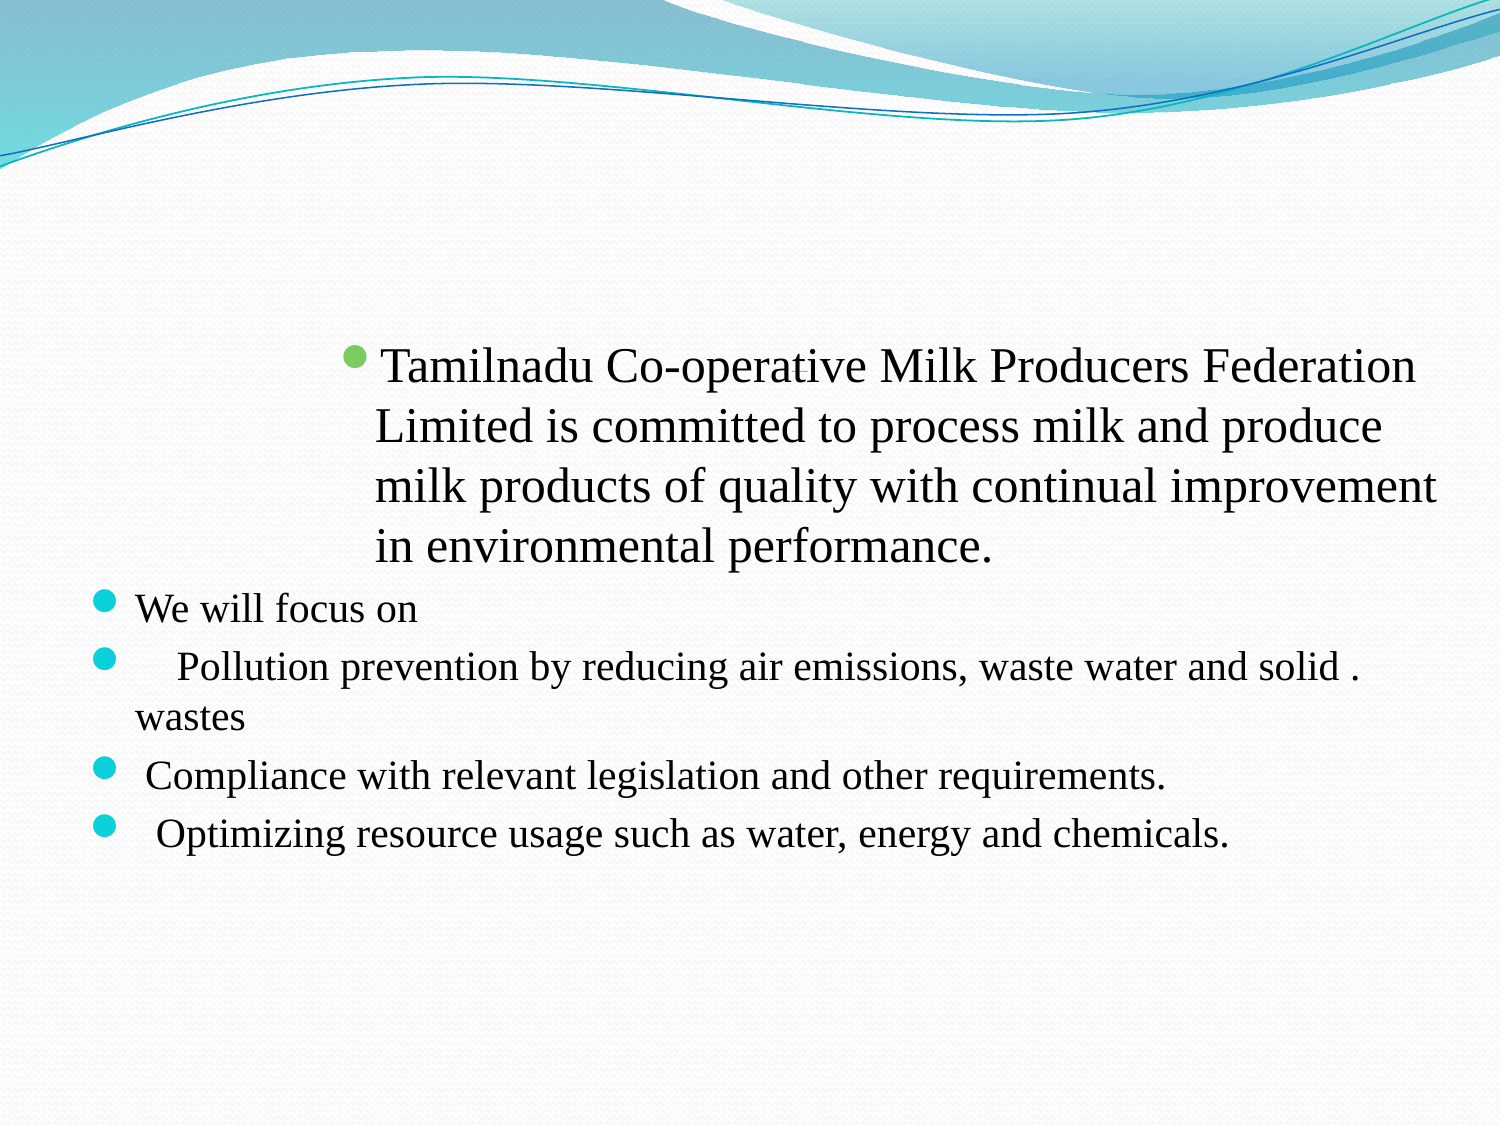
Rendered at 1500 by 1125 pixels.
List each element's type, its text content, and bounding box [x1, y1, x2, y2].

list Tamilnadu Co-operative Milk Producers Federation Limited is committed to process milk and produce milk products of quality with continual improvement in environmental performance. We will focus on Pollution prevention by reducing air emissions, waste water and solid . wastes Compliance with relevant legislation and other requirements. Optimizing resource usage such as water, energy and chemicals. [75, 324, 1463, 1038]
